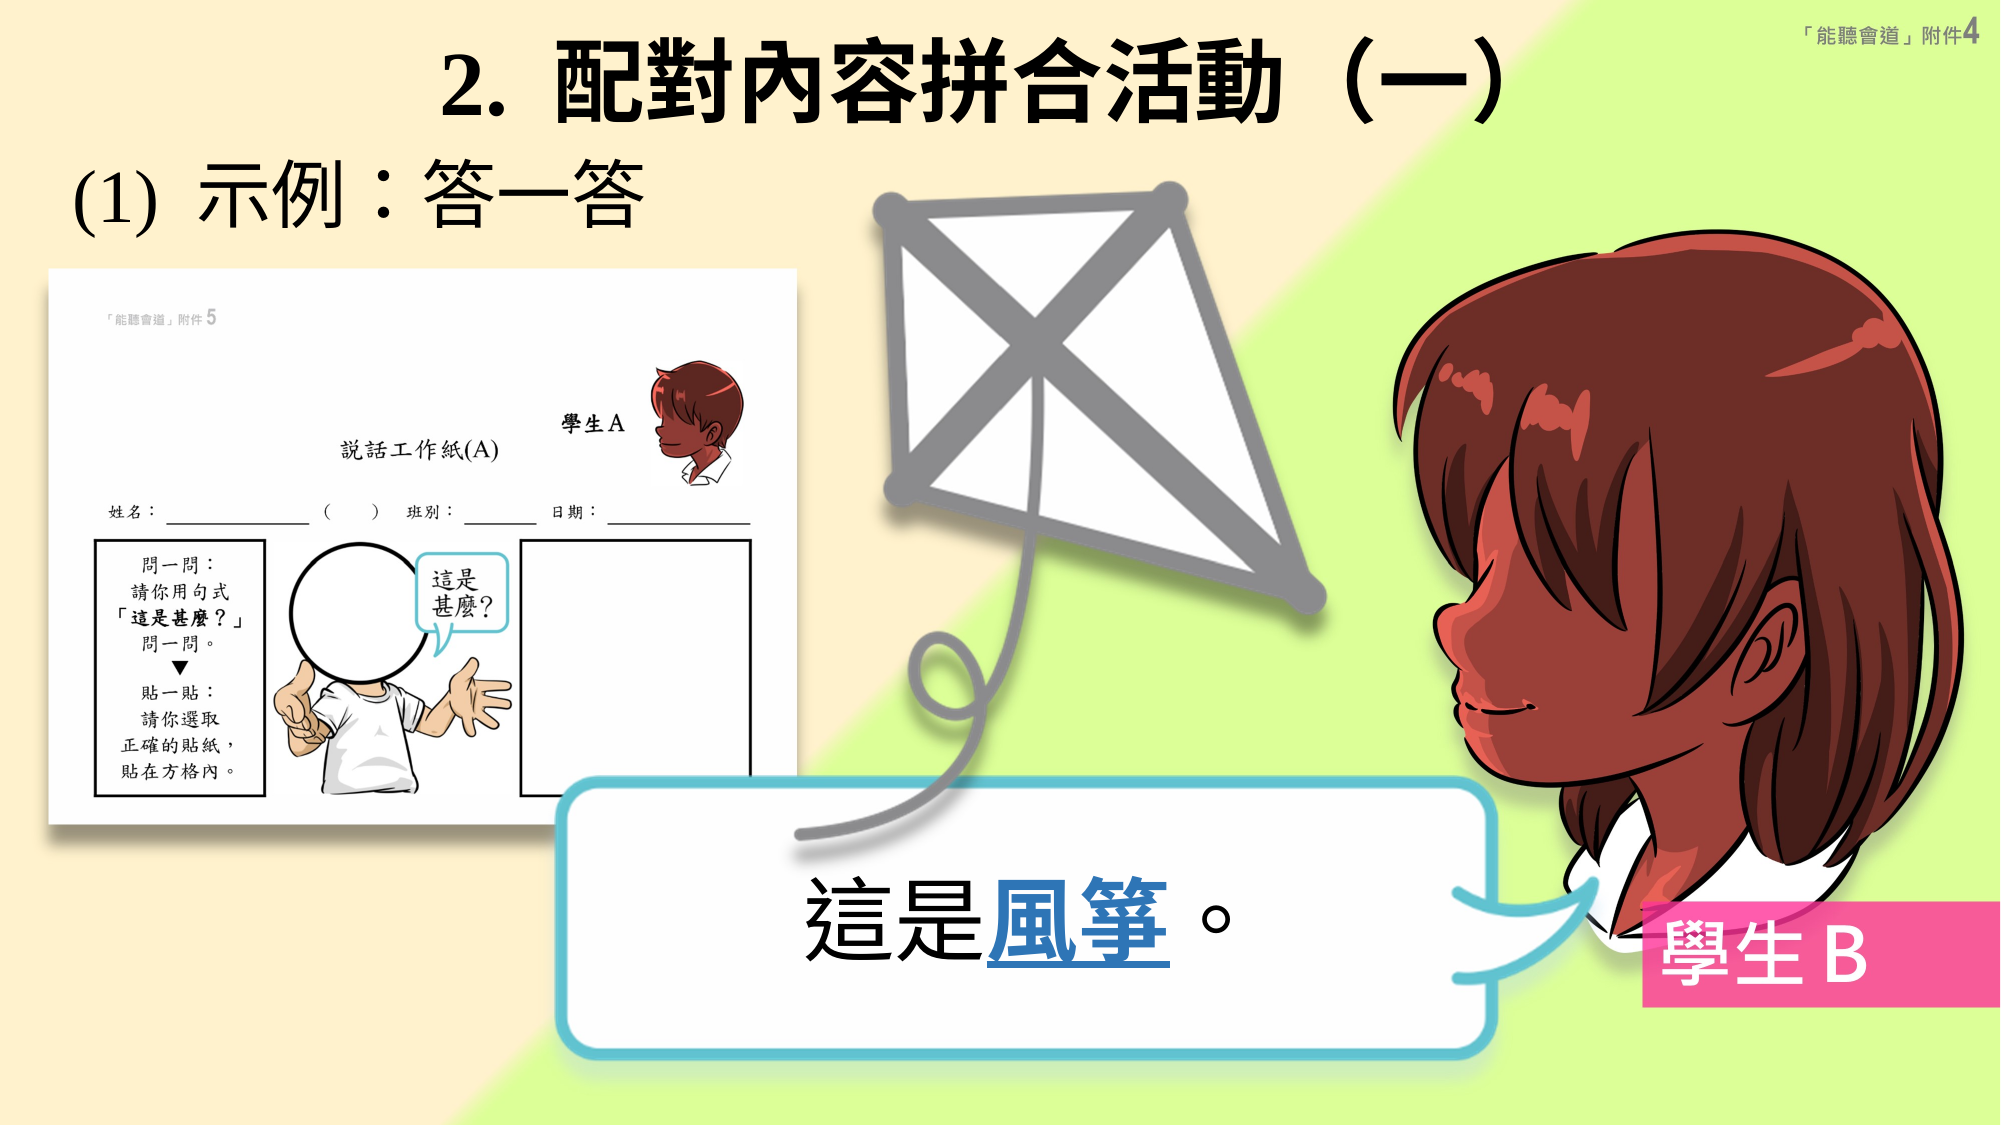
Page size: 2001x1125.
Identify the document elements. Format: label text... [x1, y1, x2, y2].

text_box 這是風箏。 [788, 855, 1277, 981]
text_box 2. 配對內容拼合活動（一） [193, 0, 1808, 159]
text_box (1) 示例：答一答 [57, 149, 761, 265]
picture [0, 0, 2001, 1125]
